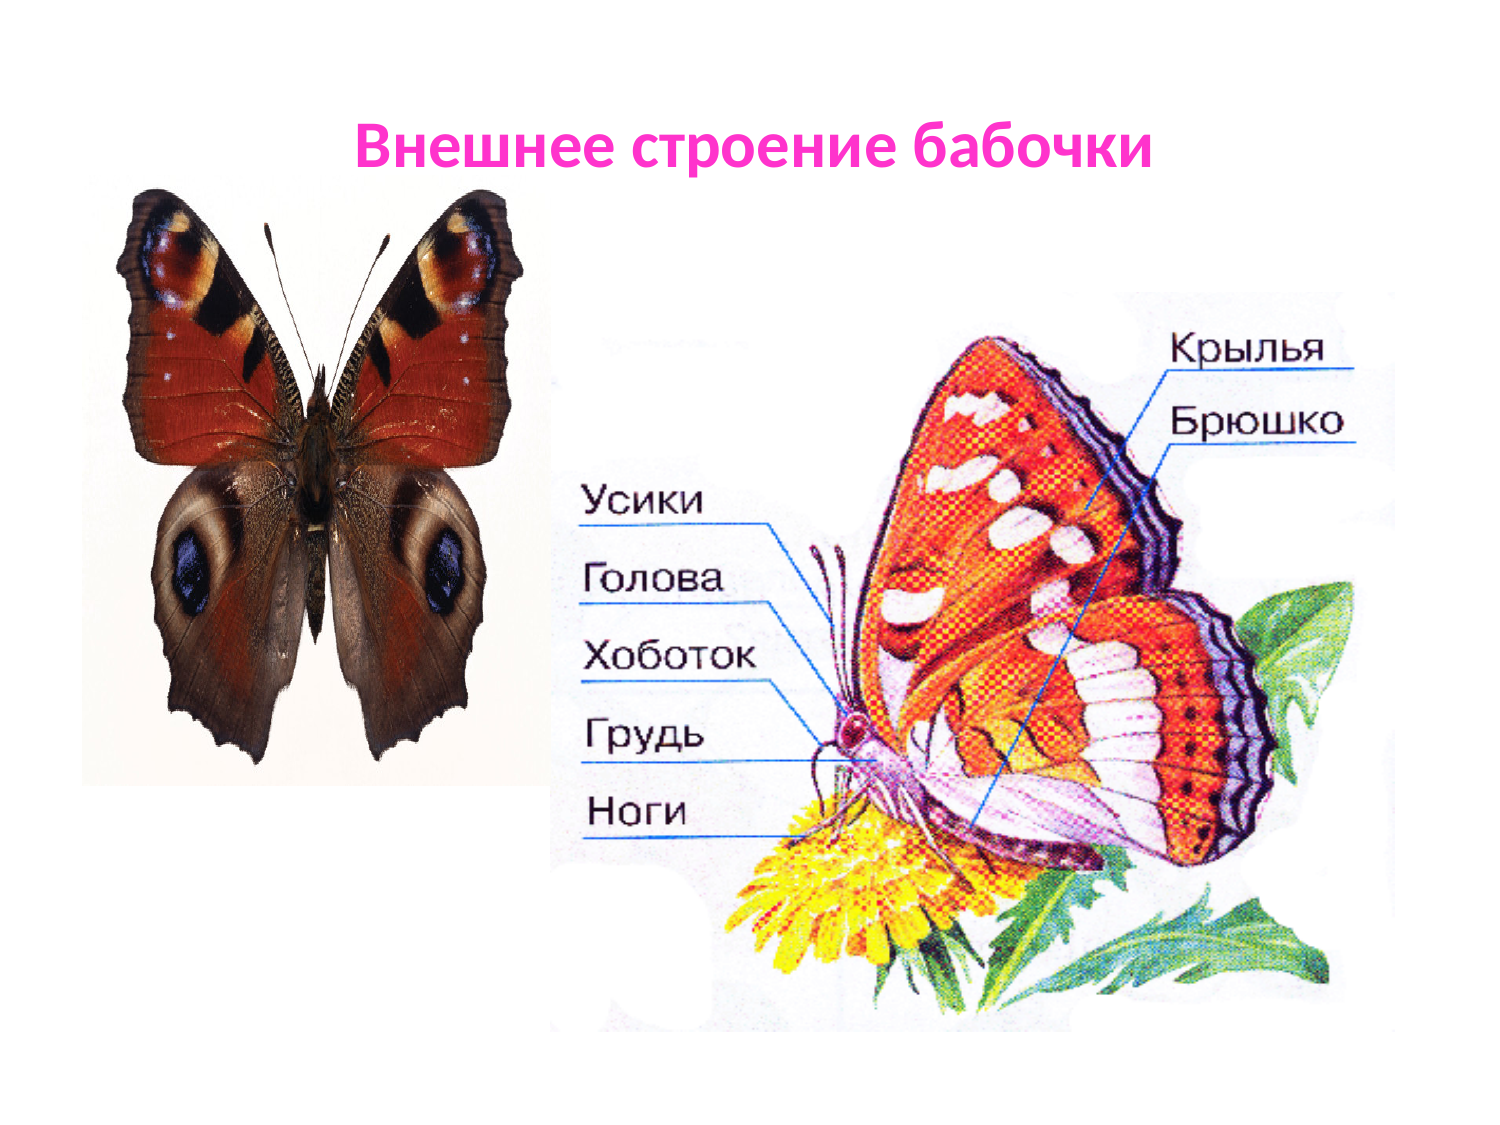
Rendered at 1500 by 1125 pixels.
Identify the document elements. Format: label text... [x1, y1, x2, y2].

picture [550, 292, 1395, 1032]
picture [81, 175, 551, 786]
text_box Внешнее строение бабочки [339, 93, 1289, 189]
